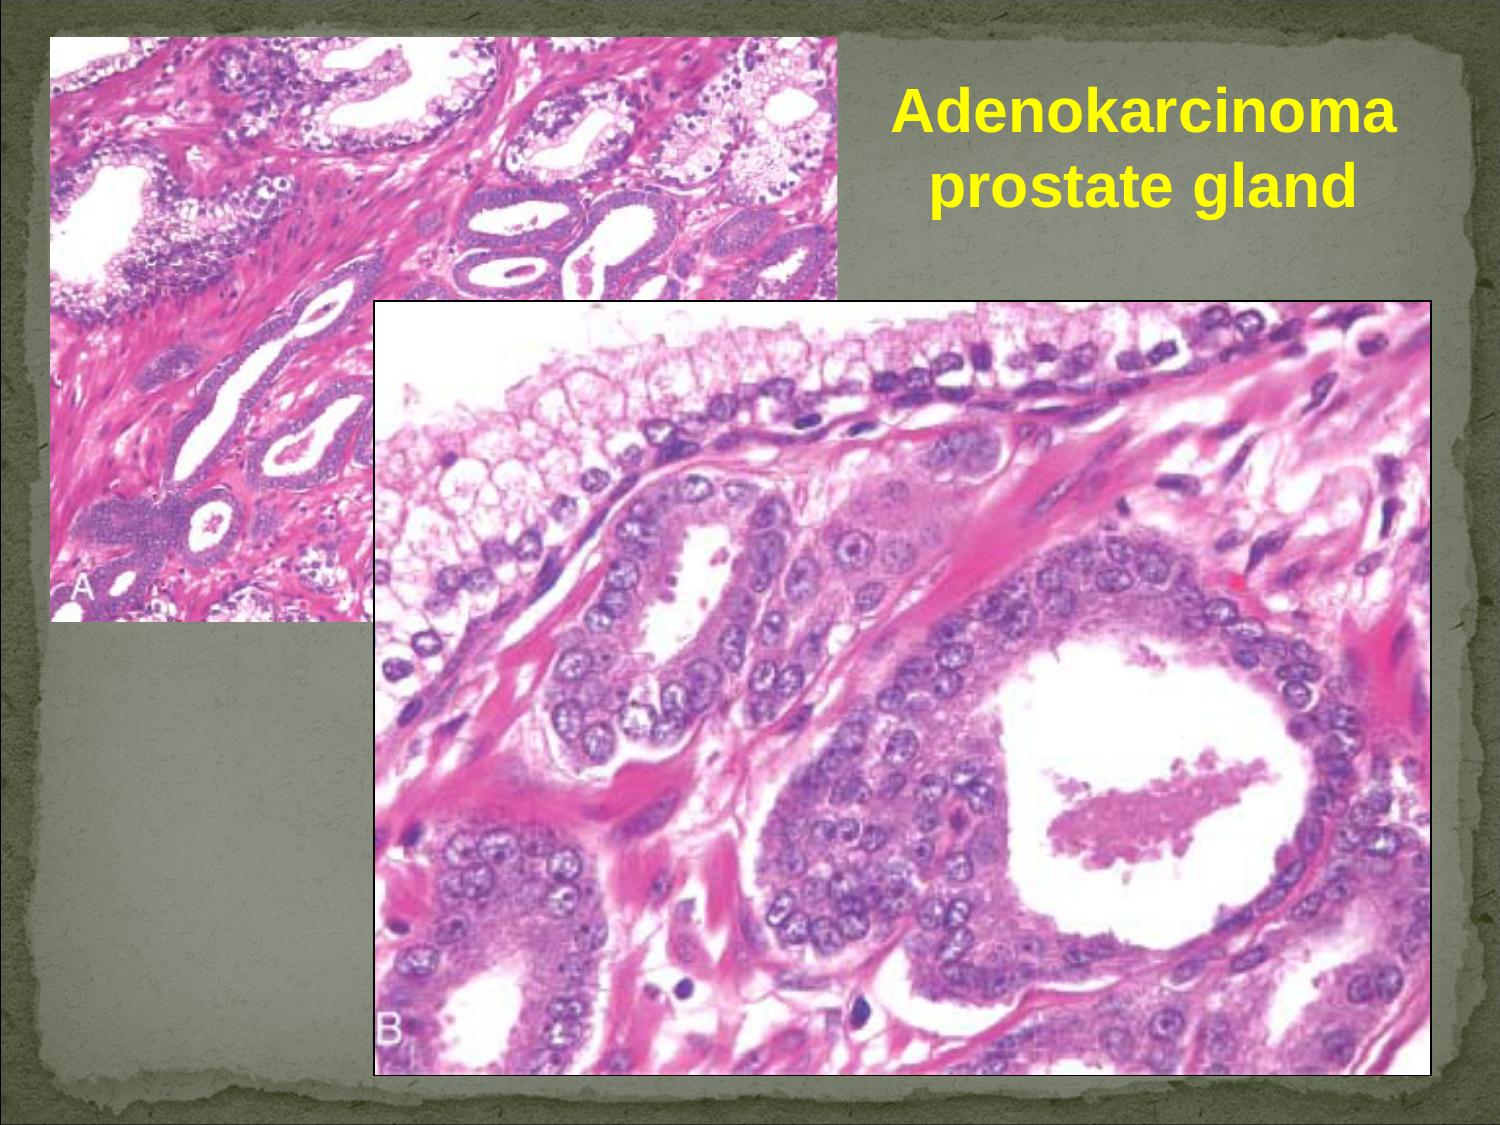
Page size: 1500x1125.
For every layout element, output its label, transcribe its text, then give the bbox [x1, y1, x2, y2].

text_box Adenokarcinoma prostate gland [846, 62, 1463, 228]
picture [0, 0, 1500, 1125]
